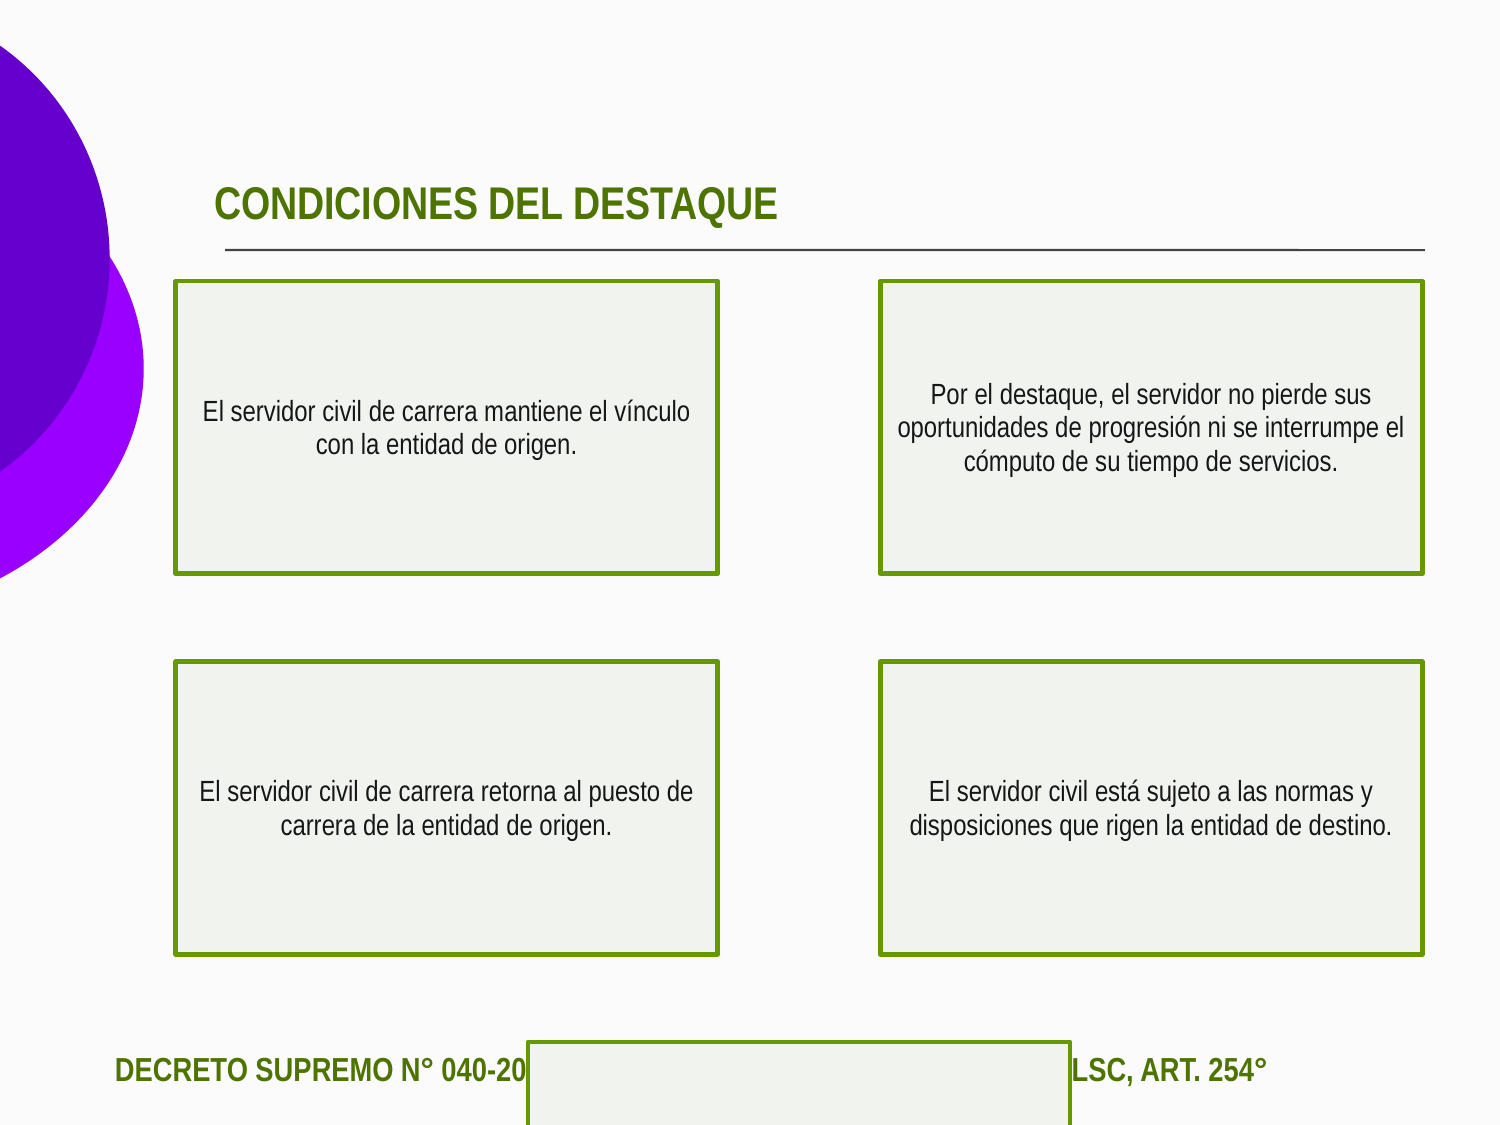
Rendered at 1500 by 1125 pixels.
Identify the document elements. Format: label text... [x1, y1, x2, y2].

title CONDICIONES DEL DESTAQUE [198, 93, 1466, 237]
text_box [175, 280, 1423, 1022]
text_box DECRETO SUPREMO N° 040-2014-PCM, REGLAMENTO GENERAL DE LA LSC, ART. 254° [98, 1033, 1415, 1104]
